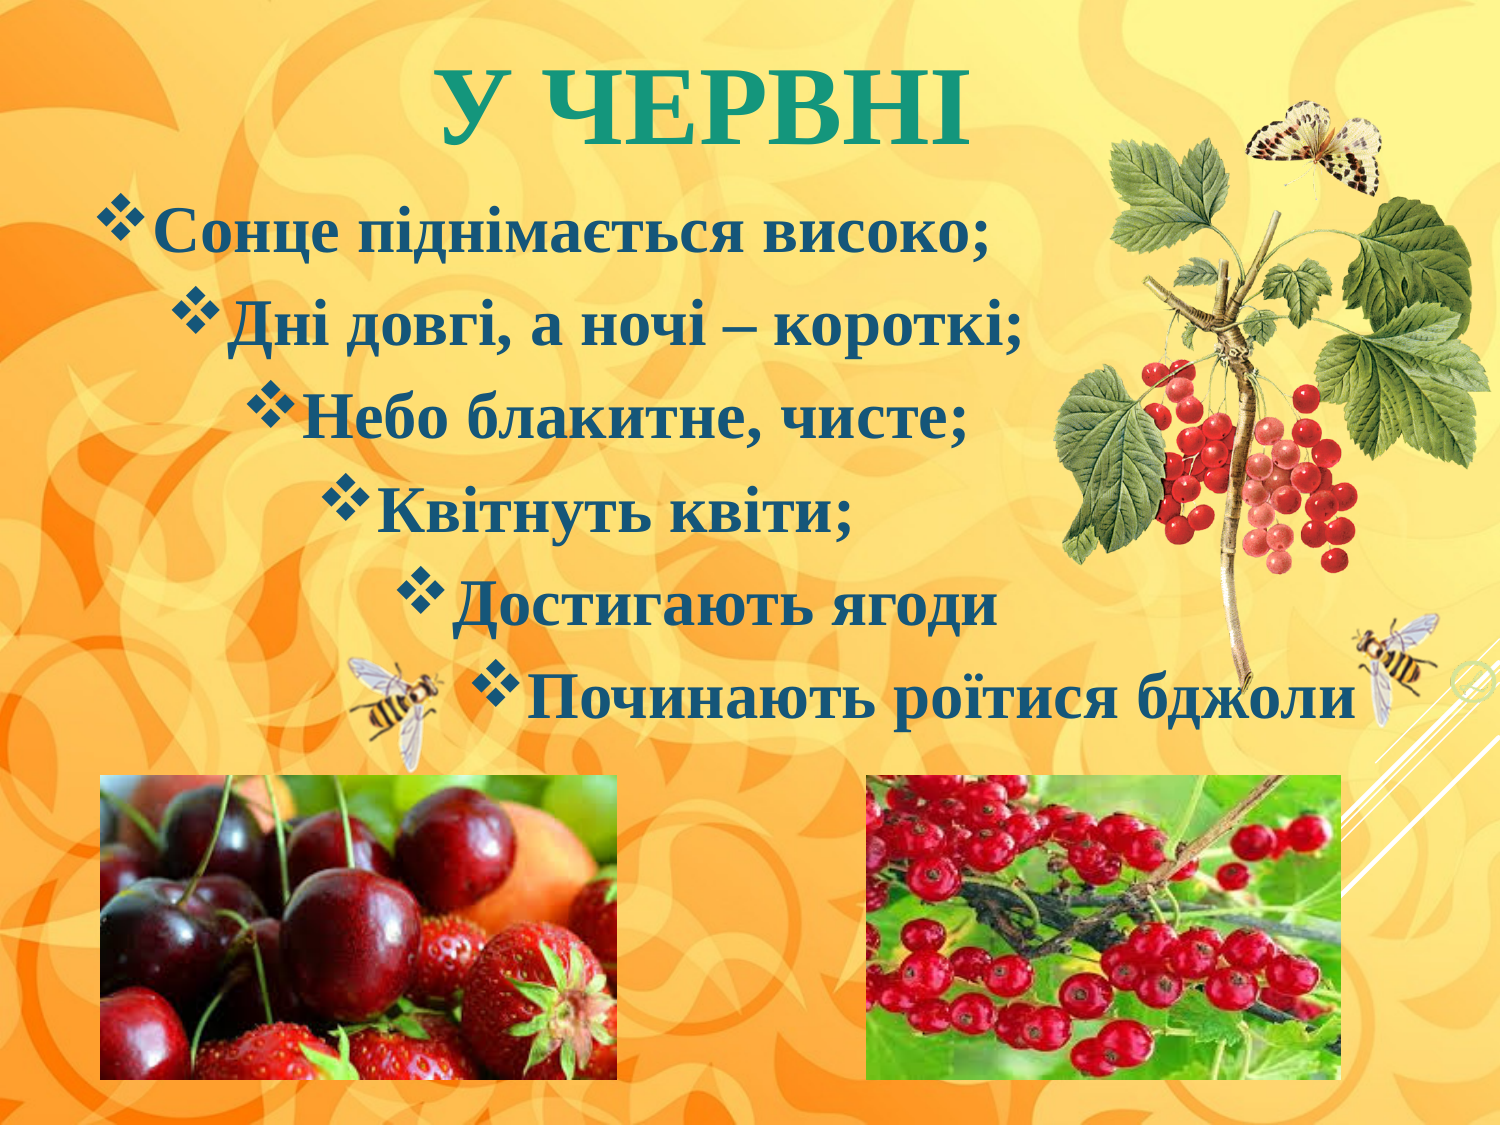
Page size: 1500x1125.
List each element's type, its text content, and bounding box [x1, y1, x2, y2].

text_box Сонце піднімається високо; Дні довгі, а ночі – короткі; Небо блакитне, чисте; Квітнуть квіти; Достигають ягоди Починають роїтися бджоли [76, 178, 1412, 835]
text_box У ЧЕРВНІ [407, 24, 998, 175]
picture [0, 0, 1500, 1125]
